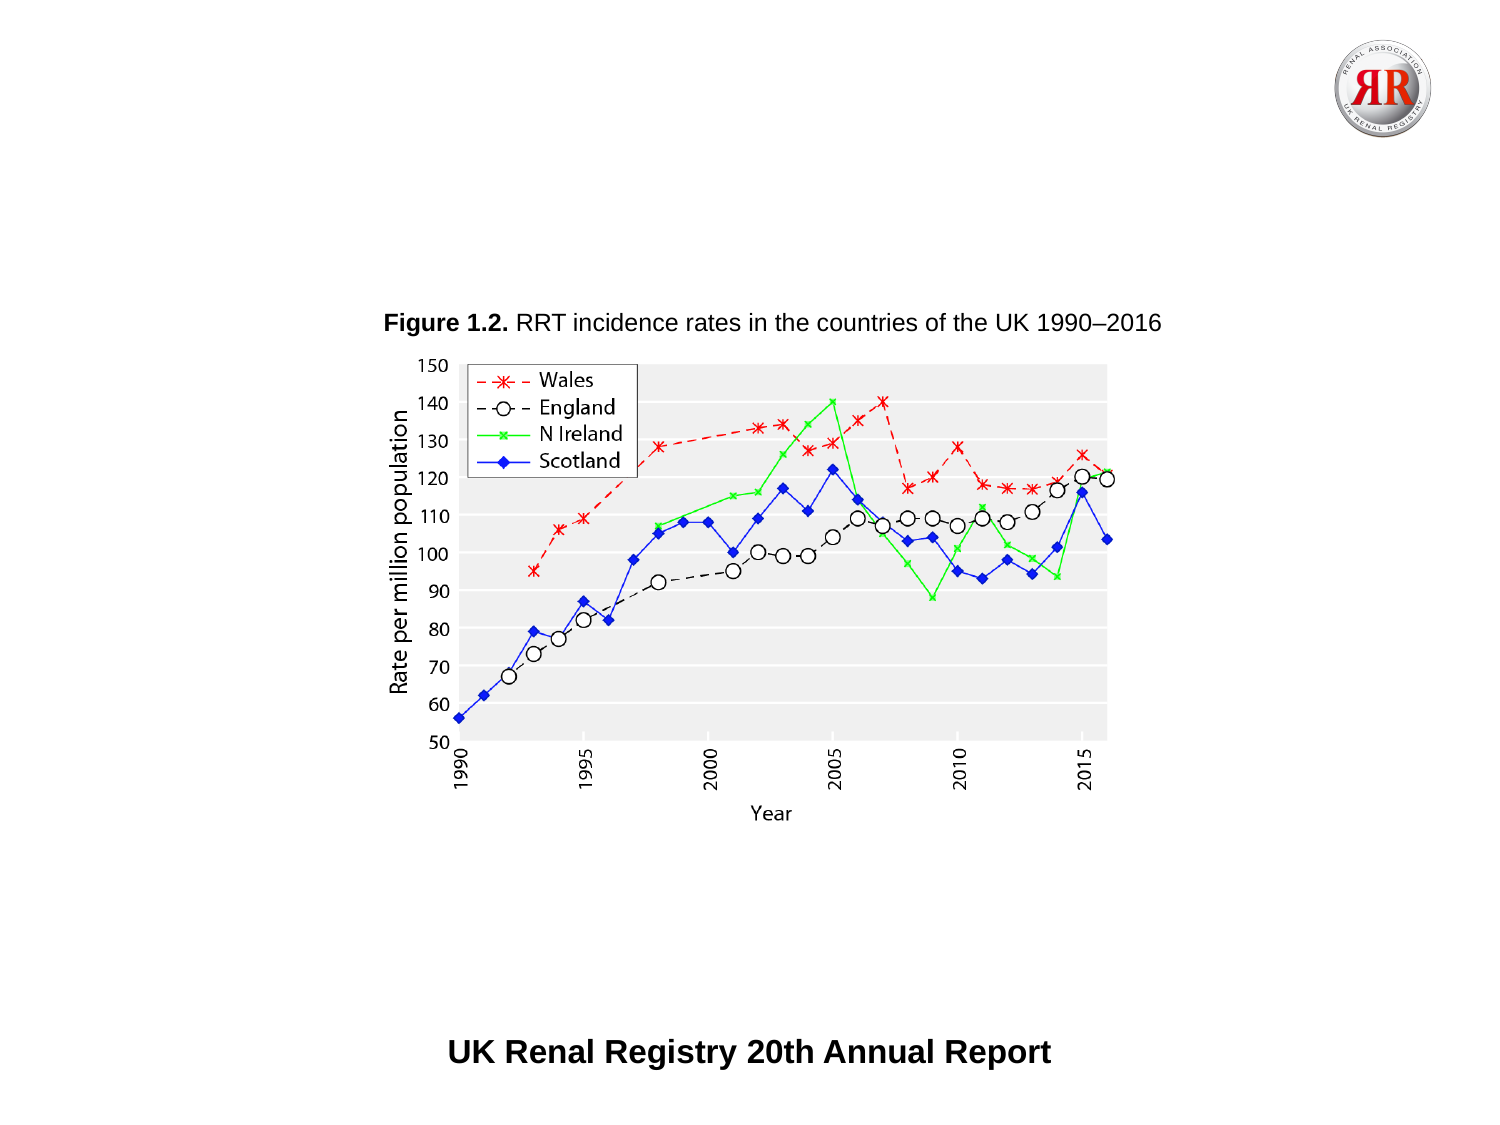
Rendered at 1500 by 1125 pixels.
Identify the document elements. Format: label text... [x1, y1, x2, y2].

text_box UK Renal Registry 20th Annual Report [432, 1023, 1067, 1078]
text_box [368, 299, 1188, 826]
picture [1328, 30, 1440, 150]
